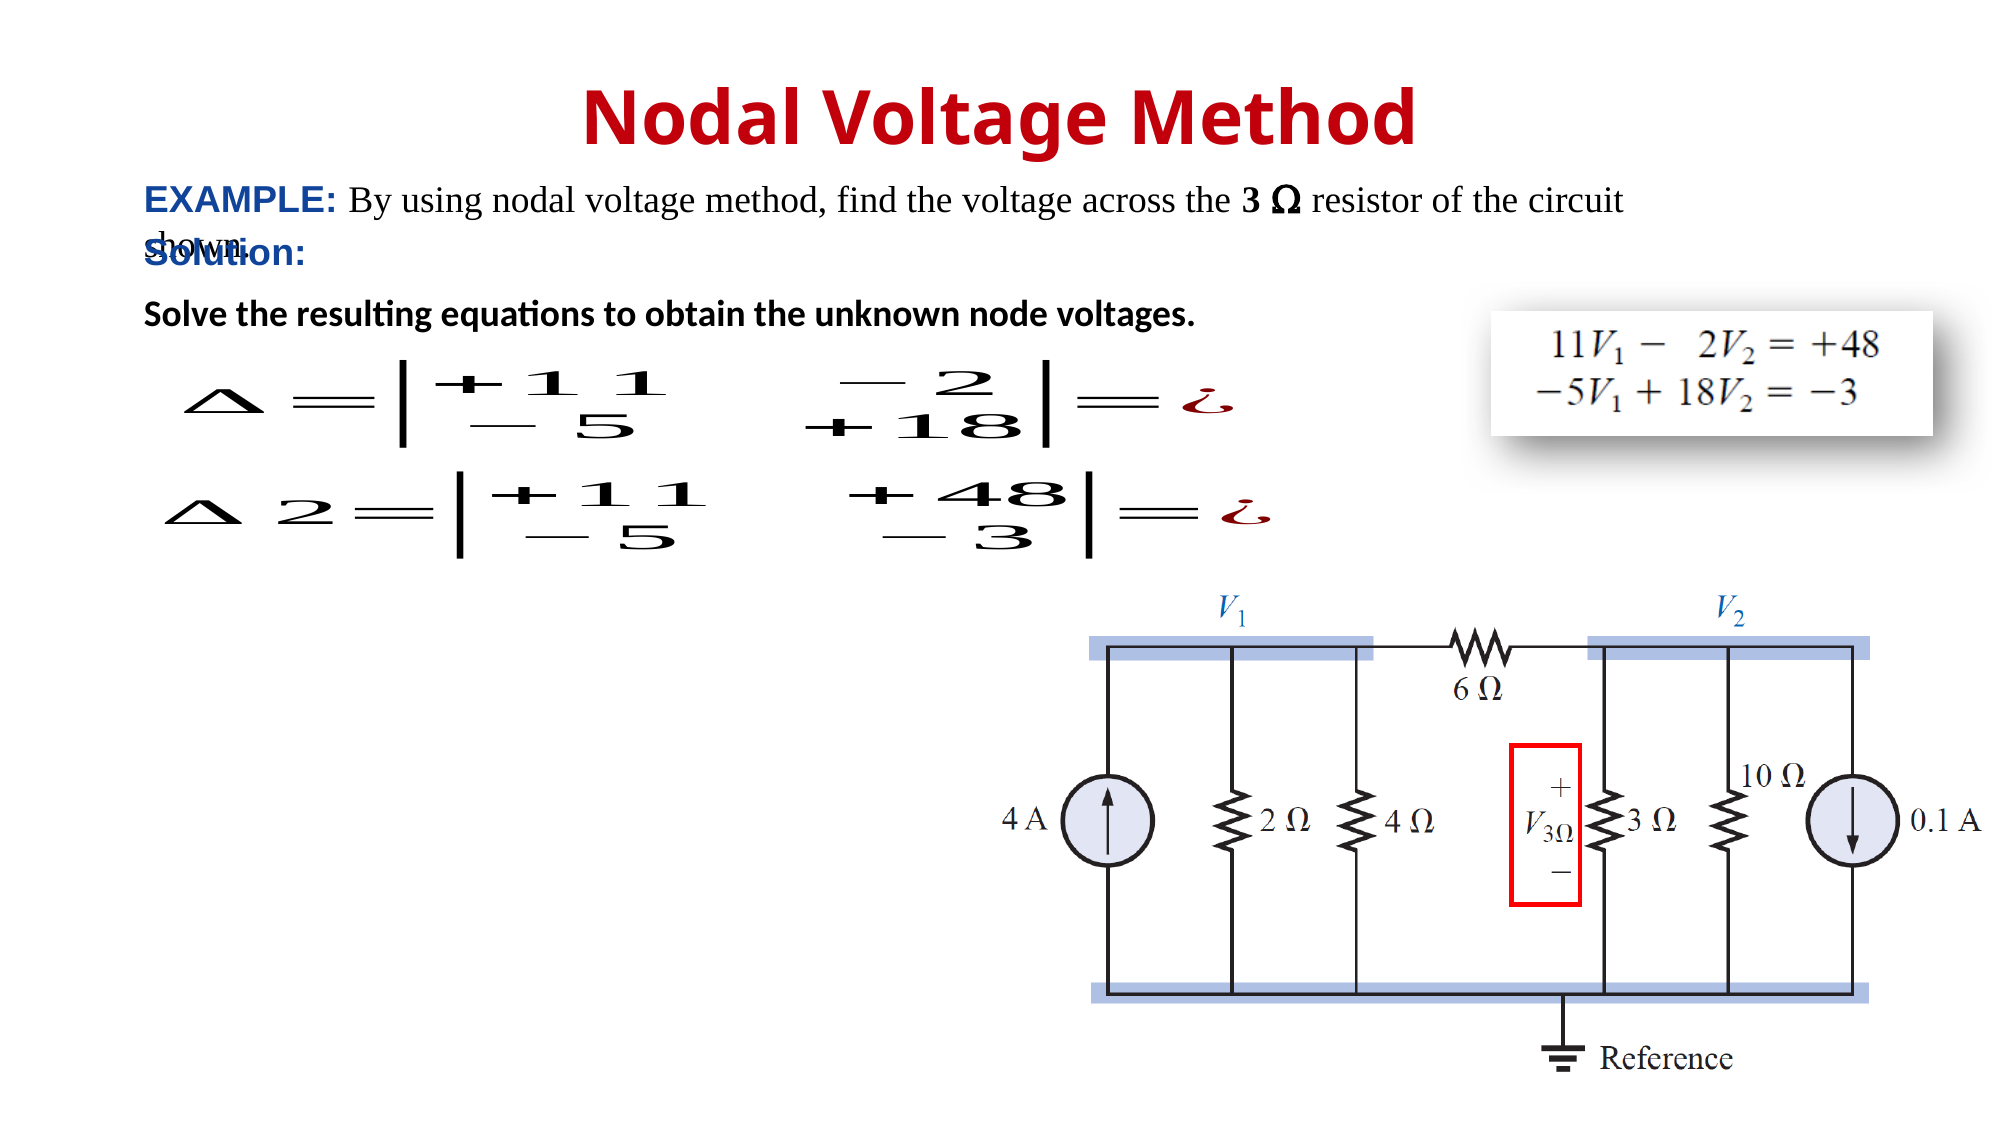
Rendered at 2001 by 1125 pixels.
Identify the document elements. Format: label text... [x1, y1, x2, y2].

picture [997, 582, 1985, 1077]
text_box Solution: [129, 220, 328, 281]
text_box Solve the resulting equations to obtain the unknown node voltages. [129, 281, 1492, 342]
picture [1491, 311, 1933, 436]
text_box EXAMPLE: By using nodal voltage method, find the voltage across the 3 Ω resistor of the circuit shown. [129, 167, 1754, 273]
text_box Nodal Voltage Method [565, 61, 1435, 167]
